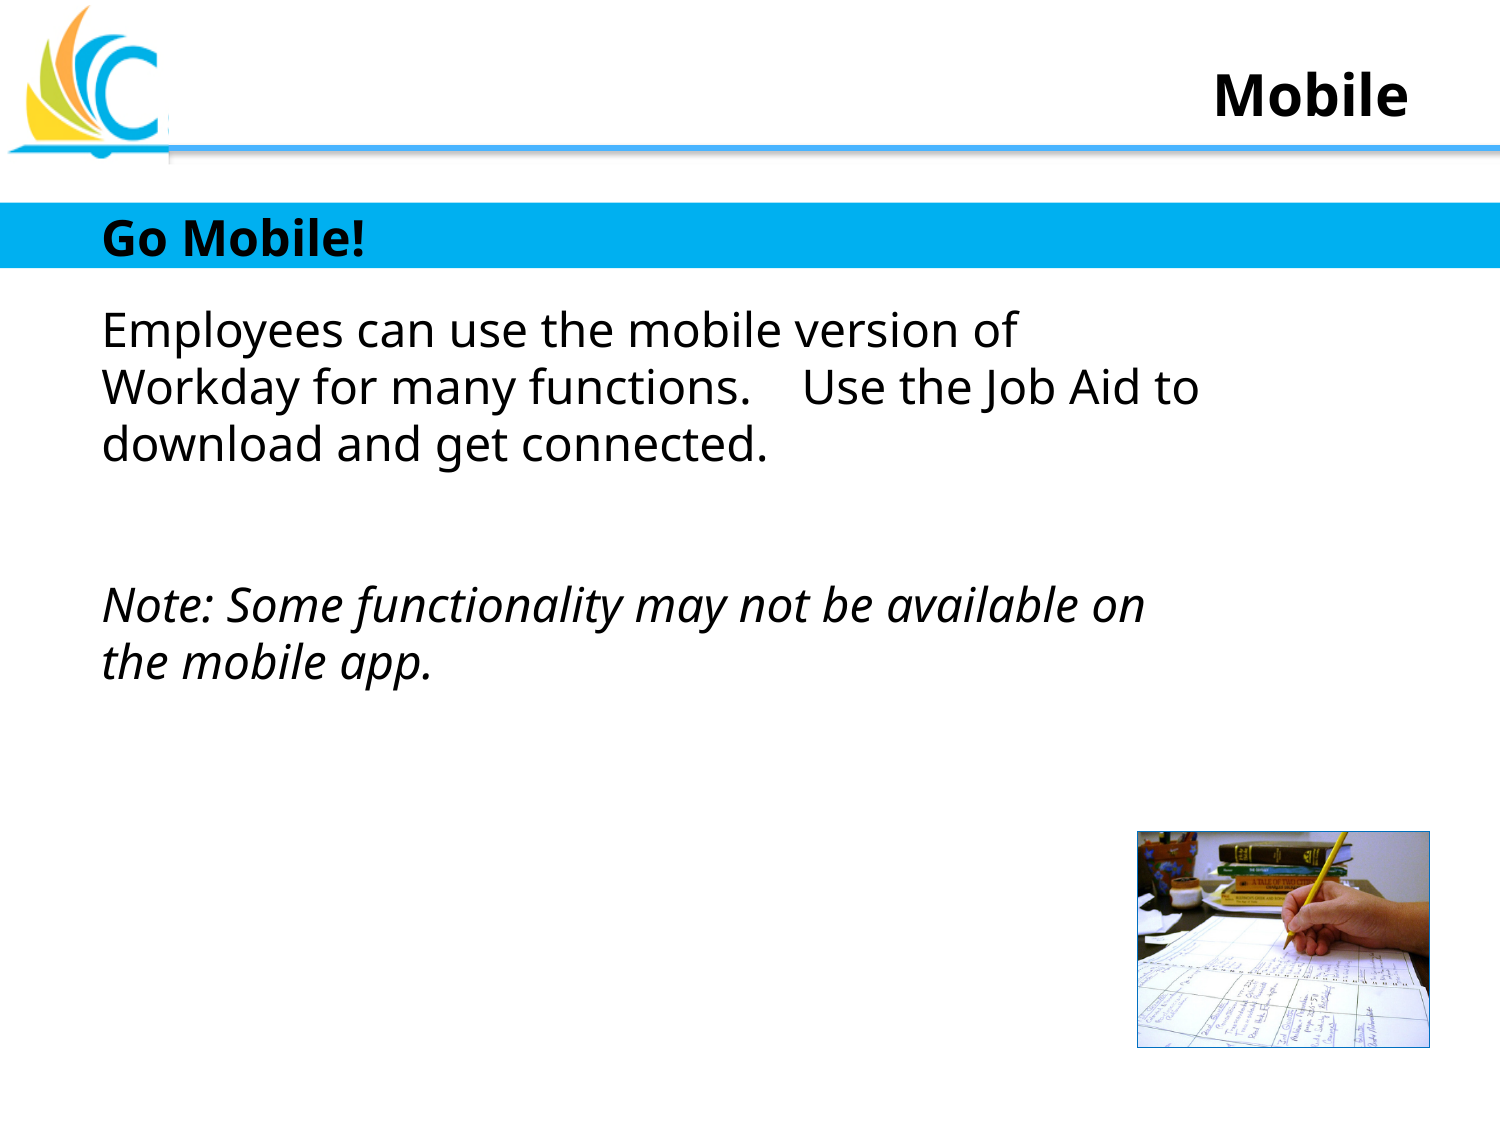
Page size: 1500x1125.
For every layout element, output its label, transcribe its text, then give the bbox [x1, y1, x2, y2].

list Go Mobile! Employees can use the mobile version of Workday for many functions. Use the Job Aid to download and get connected. Note: Some functionality may not be available on the mobile app. [86, 198, 1233, 921]
text_box [0, 202, 86, 269]
text_box [1233, 202, 1500, 269]
picture [1137, 831, 1431, 1048]
title Mobile [169, 21, 1425, 165]
